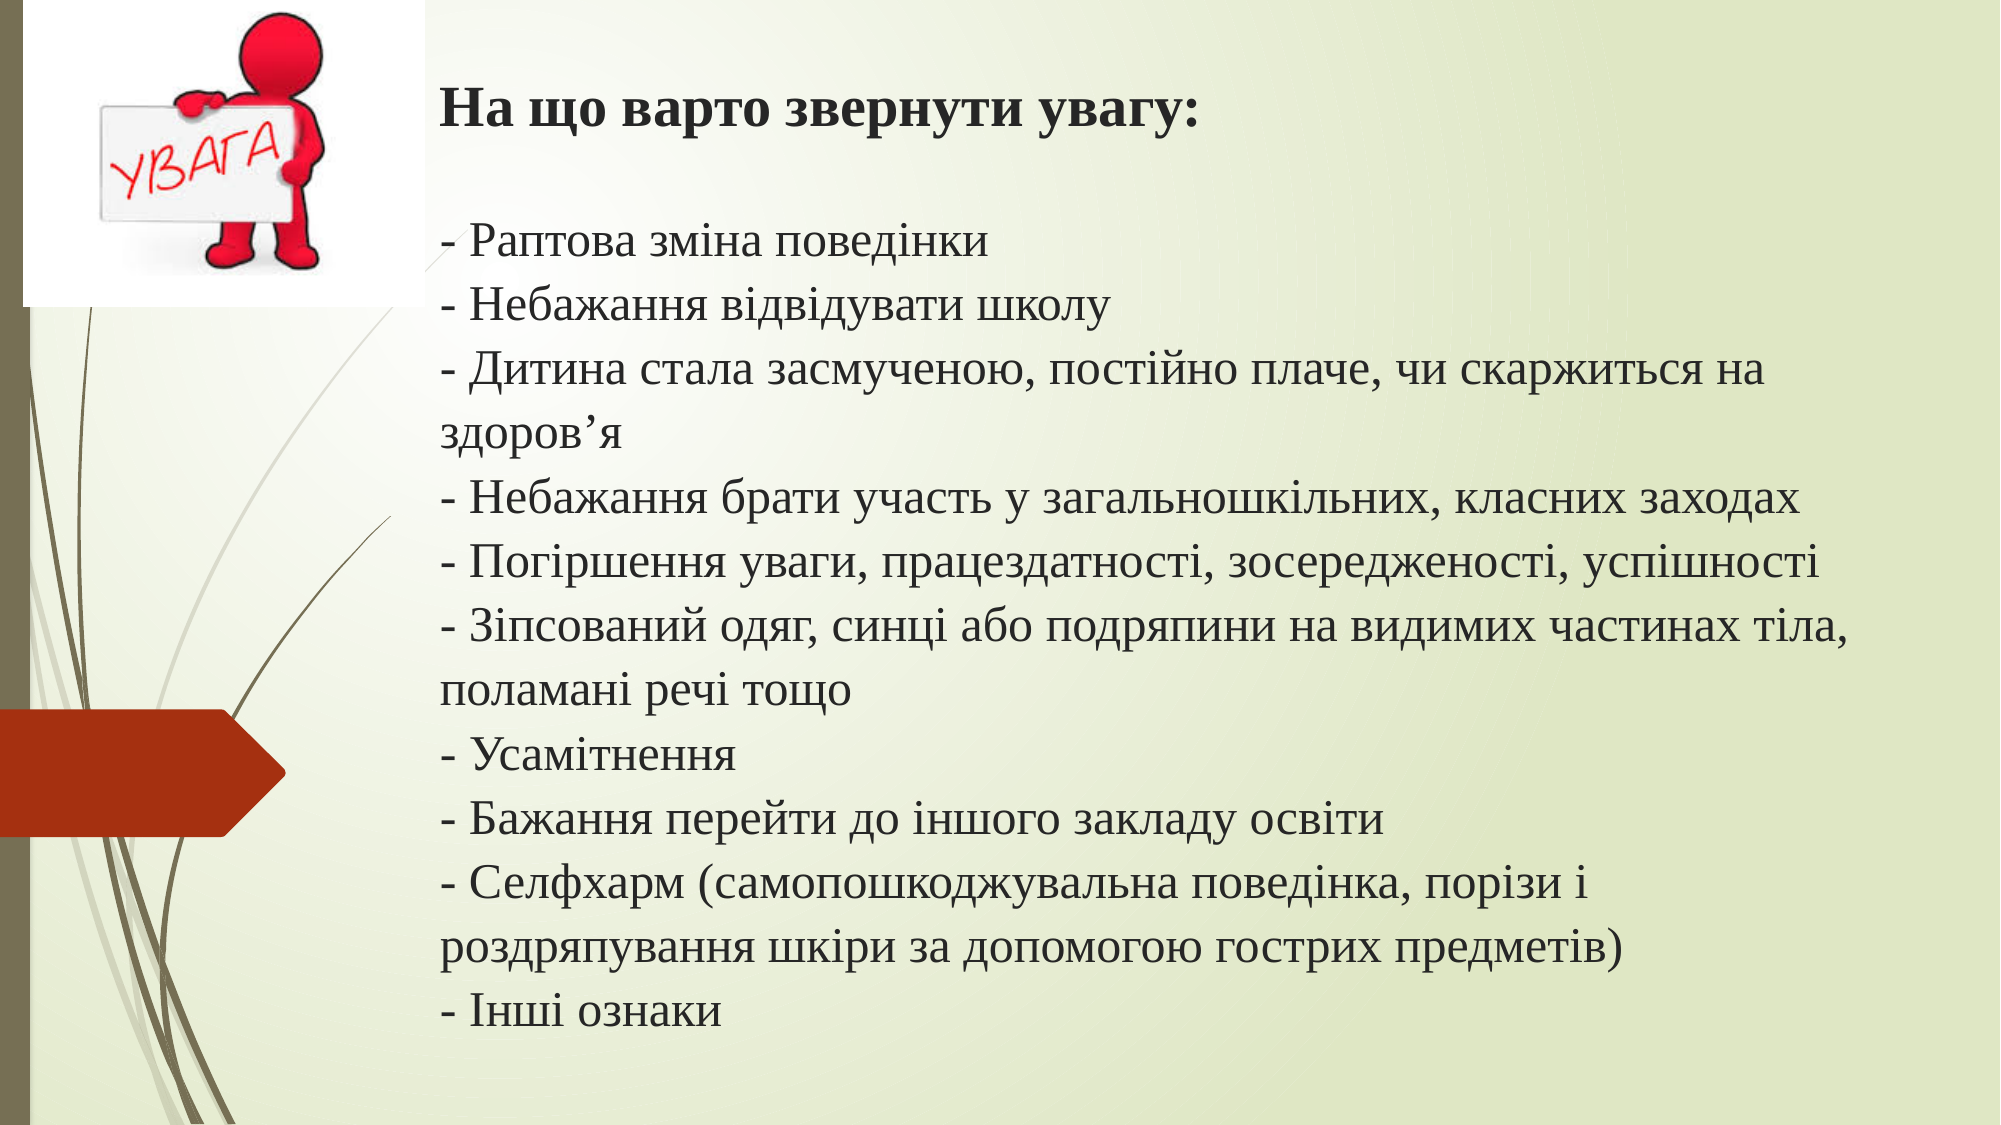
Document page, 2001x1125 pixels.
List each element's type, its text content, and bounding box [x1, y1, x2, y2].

title На що варто звернути увагу: - Раптова зміна поведінки - Небажання відвідувати школу - Дитина стала засмученою, постійно плаче, чи скаржиться на здоров’я - Небажання брати участь у загальношкільних, класних заходах - Погіршення уваги, працездатності, зосередженості, успішності - Зіпсований одяг, синці або подряпини на видимих частинах тіла, поламані речі тощо - Усамітнення - Бажання перейти до іншого закладу освіти - Селфхарм (самопошкоджувальна поведінка, порізи і роздряпування шкіри за допомогою гострих предметів) - Інші ознаки [424, 32, 1888, 1090]
picture [22, 0, 425, 307]
